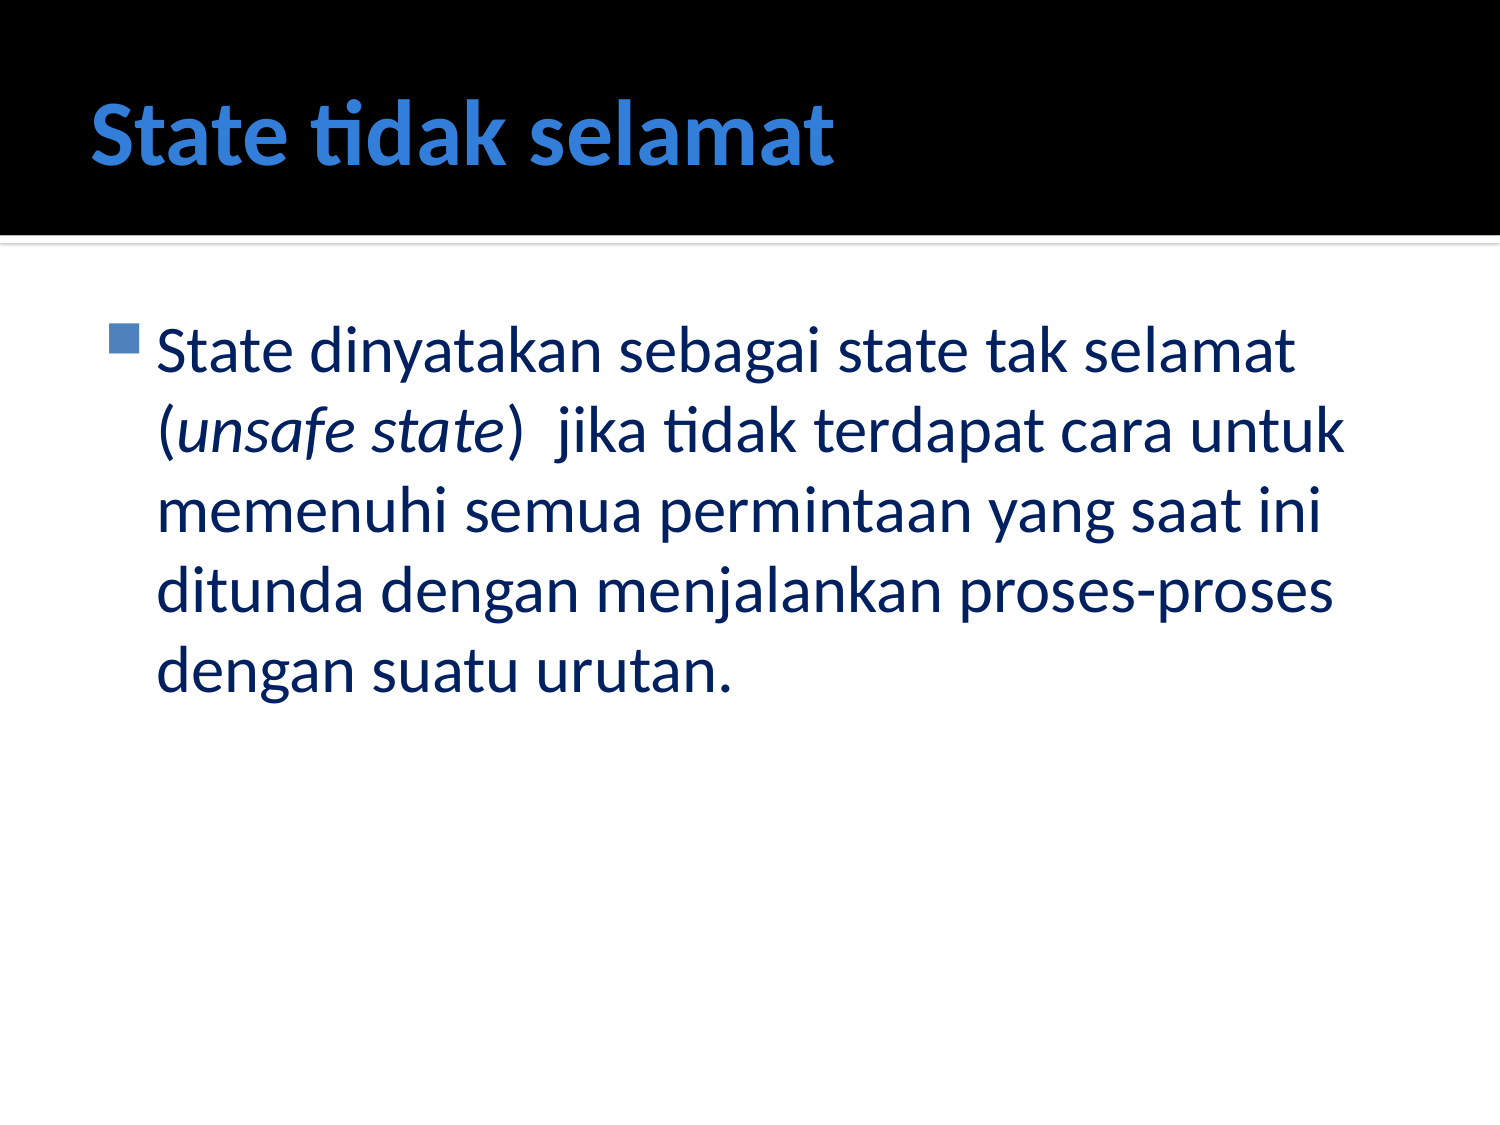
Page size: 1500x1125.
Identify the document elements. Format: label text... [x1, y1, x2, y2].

title State tidak selamat [75, 25, 1425, 231]
list State dinyatakan sebagai state tak selamat (unsafe state) jika tidak terdapat cara untuk memenuhi semua permintaan yang saat ini ditunda dengan menjalankan proses-proses dengan suatu urutan. [75, 291, 1425, 1050]
